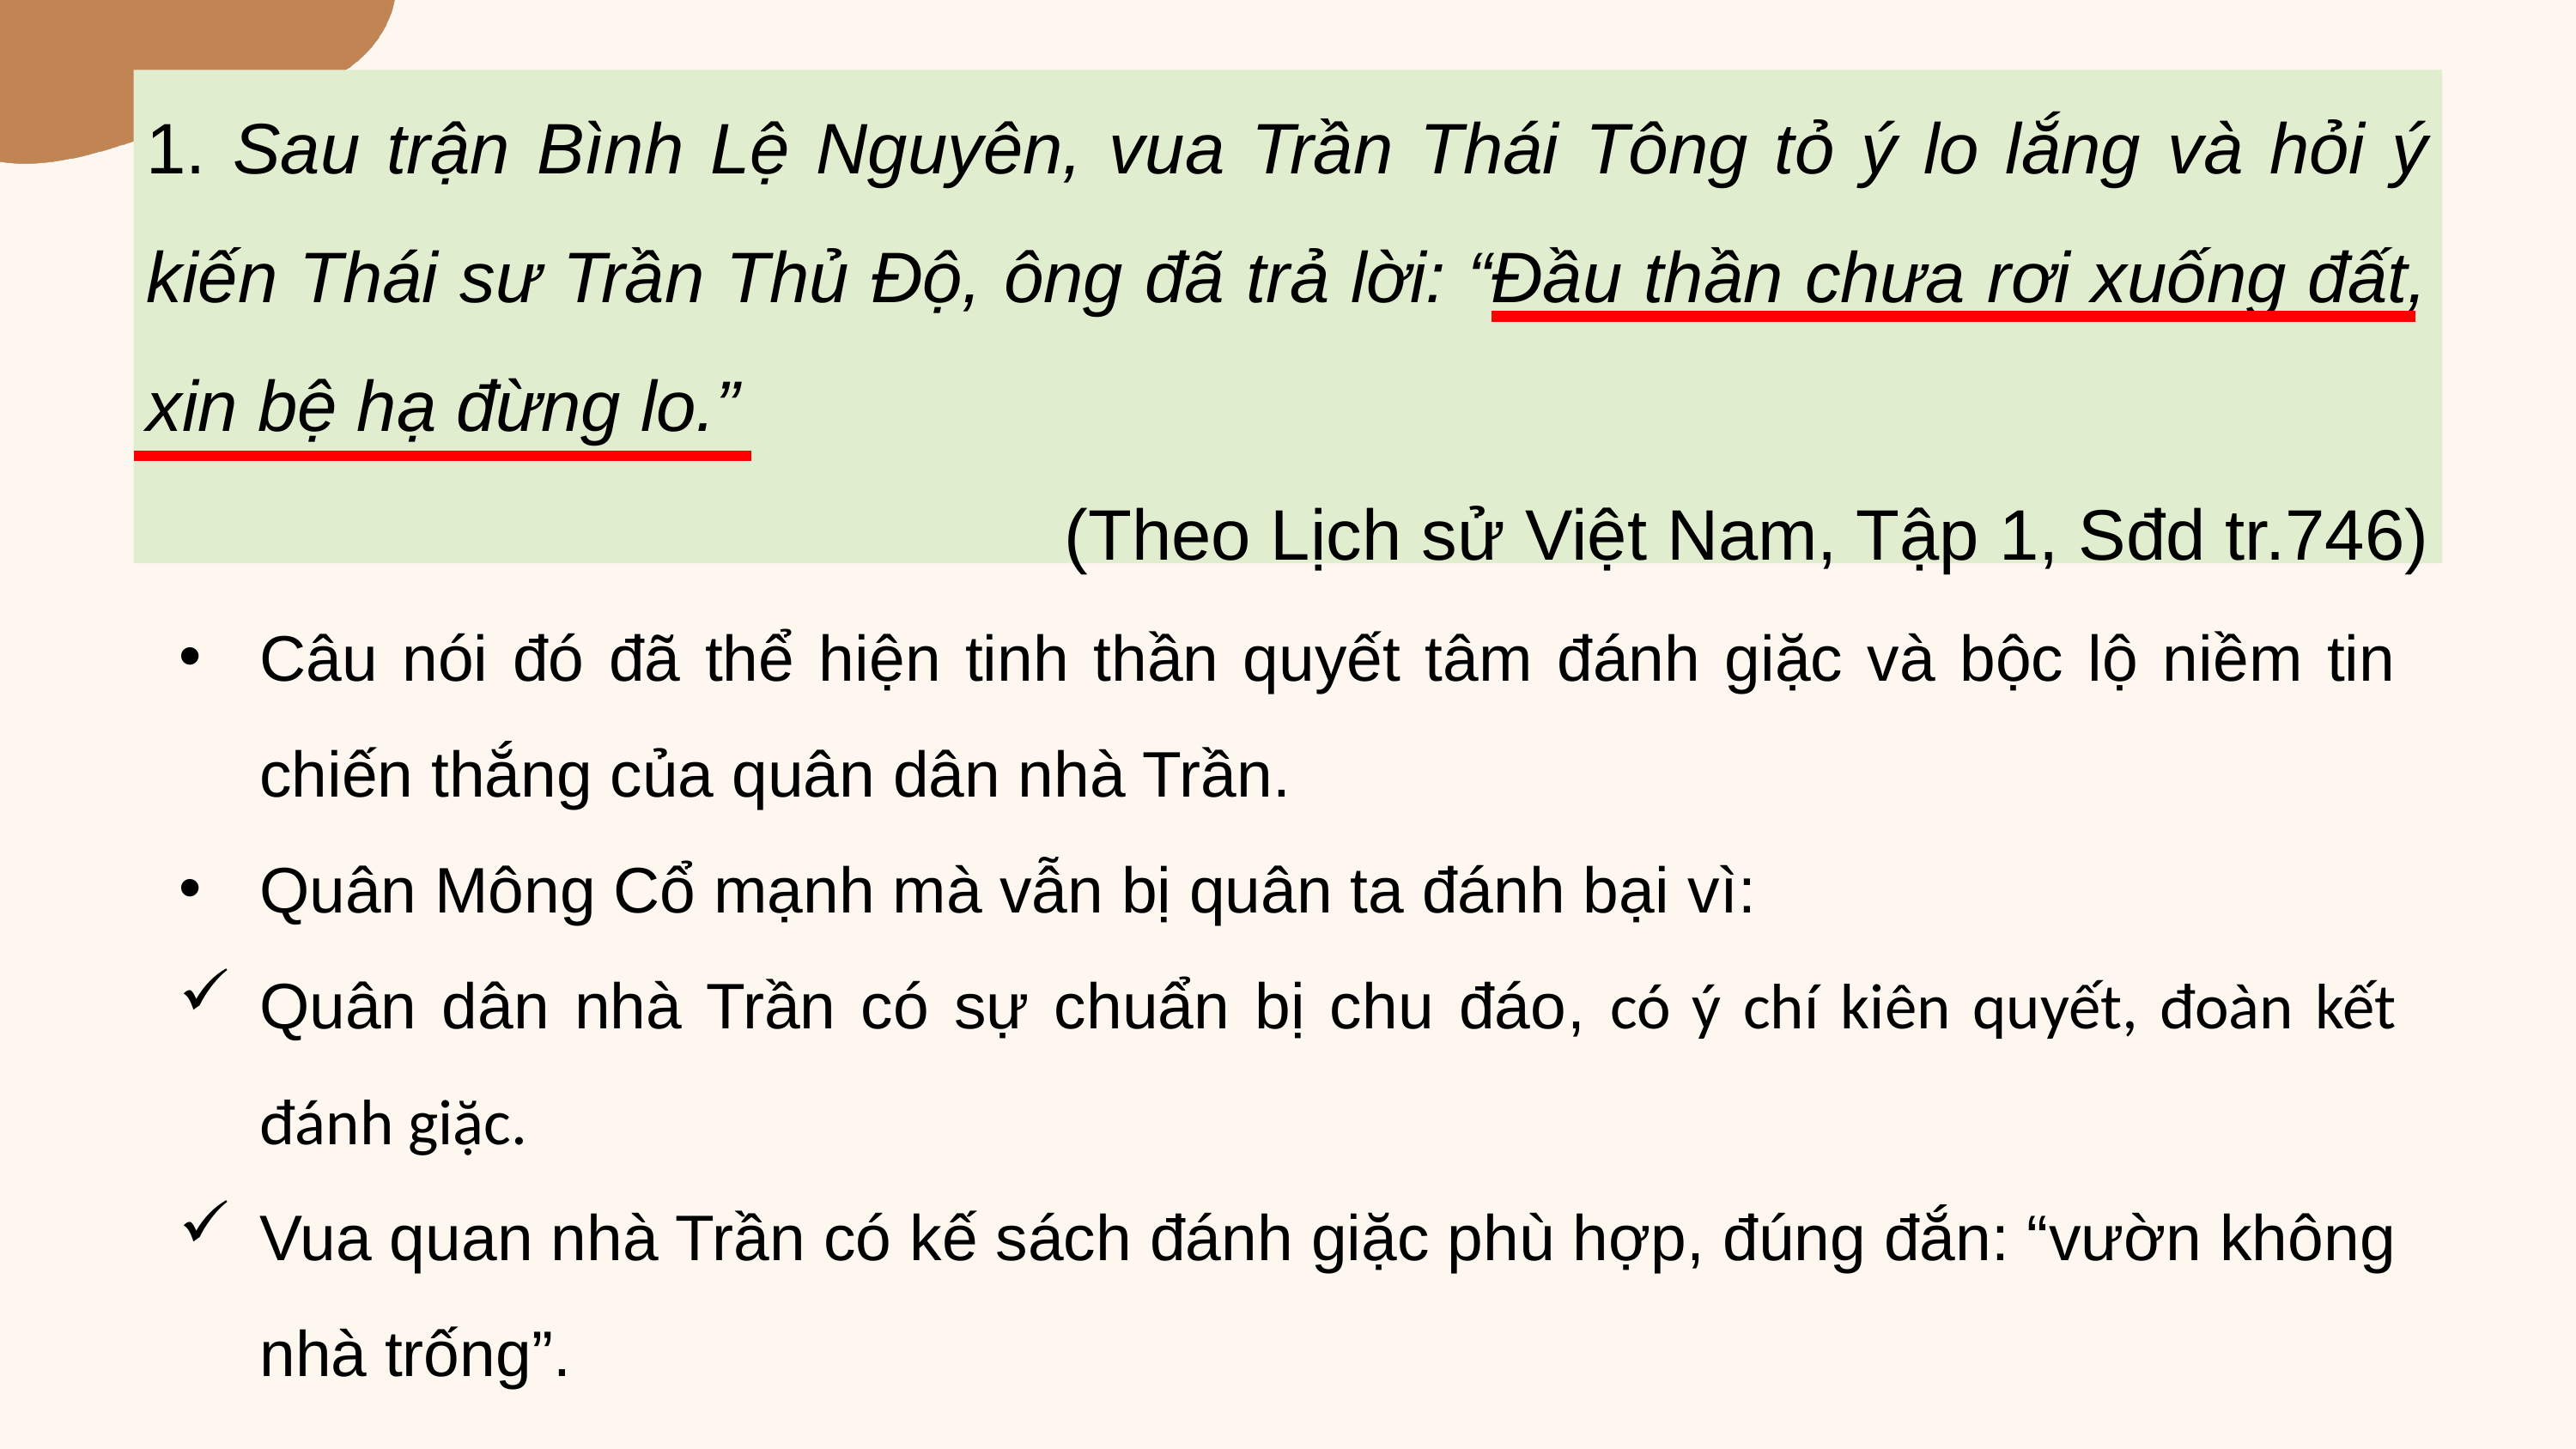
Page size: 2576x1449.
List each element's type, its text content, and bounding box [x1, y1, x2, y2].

text_box 1. Sau trận Bình Lệ Nguyên, vua Trần Thái Tông tỏ ý lo lắng và hỏi ý kiến Thái sư Trần Thủ Độ, ông đã trả lời: “Đầu thần chưa rơi xuống đất, xin bệ hạ đừng lo.” (Theo Lịch sử Việt Nam, Tập 1, Sđd tr.746) [132, 68, 2444, 565]
picture [0, 0, 455, 210]
text_box Câu nói đó đã thể hiện tinh thần quyết tâm đánh giặc và bộc lộ niềm tin chiến thắng của quân dân nhà Trần. Quân Mông Cổ mạnh mà vẫn bị quân ta đánh bại vì: Quân dân nhà Trần có sự chuẩn bị chu đáo, có ý chí kiên quyết, đoàn kết đánh giặc. Vua quan nhà Trần có kế sách đánh giặc phù hợp, đúng đắn: “vườn không nhà trống”. [166, 572, 2410, 1396]
